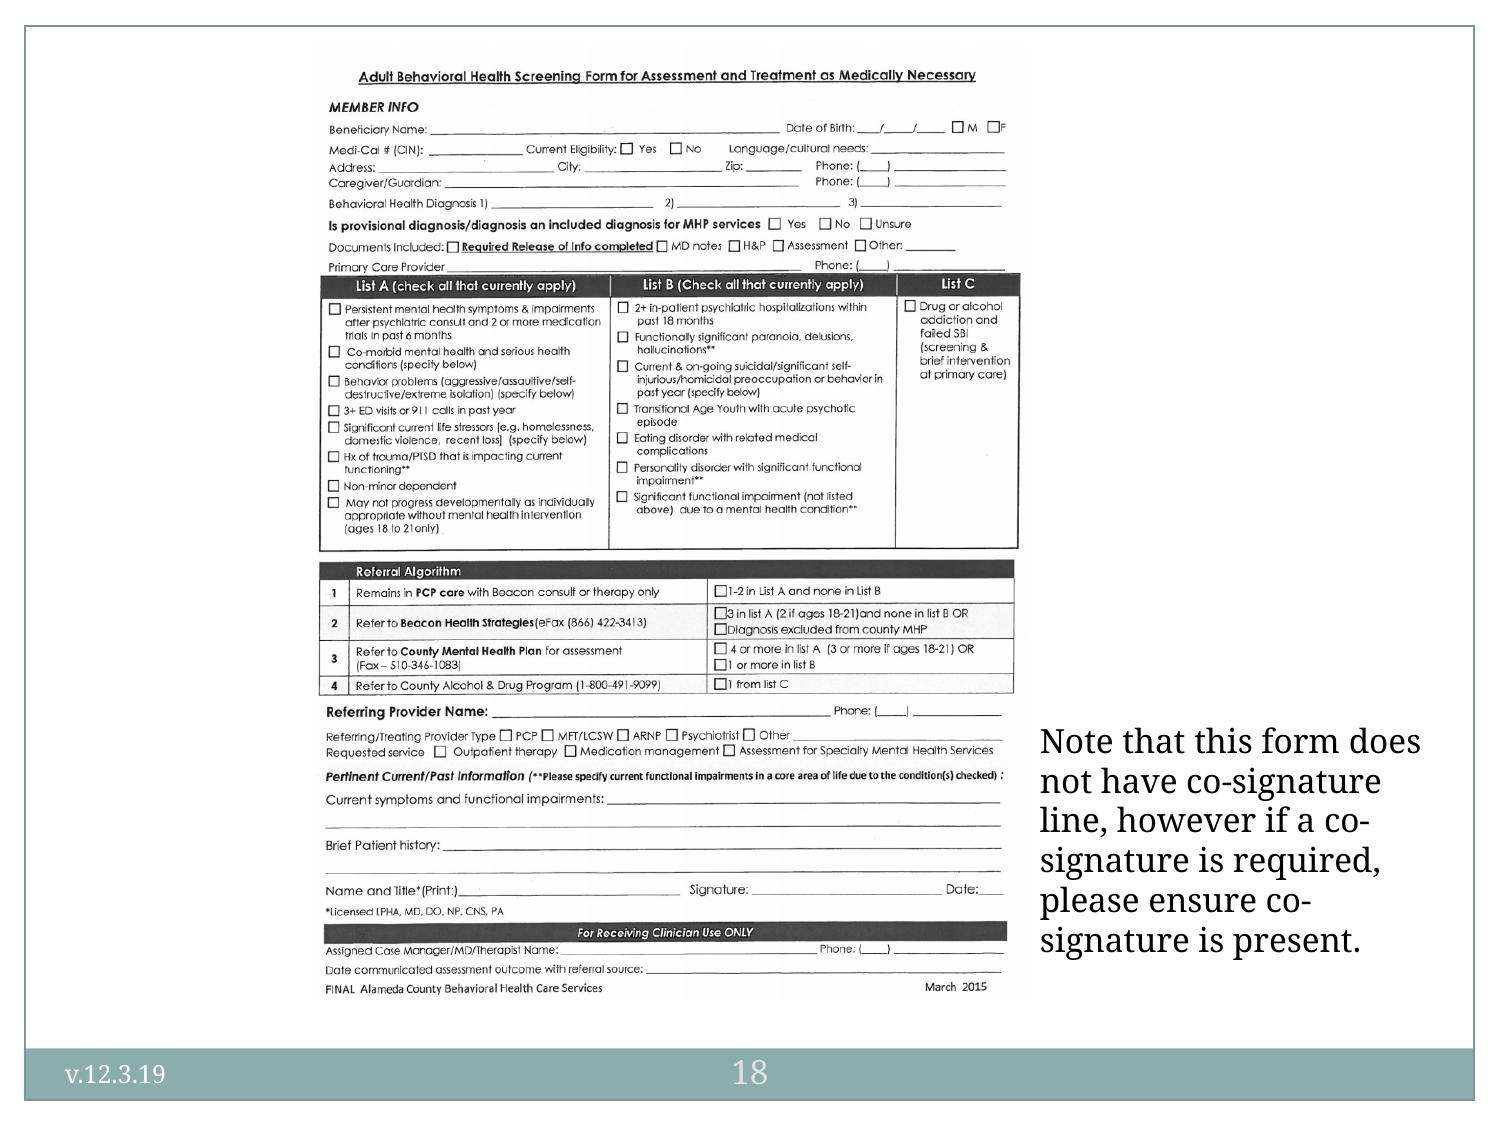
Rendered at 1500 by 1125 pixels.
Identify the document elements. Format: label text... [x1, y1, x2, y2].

footer v.12.3.19 [50, 1051, 638, 1112]
picture [312, 45, 1029, 1001]
slide_number 18 [699, 1037, 800, 1110]
text_box Note that this form does not have co-signature line, however if a co-signature is required, please ensure co-signature is present. [1033, 712, 1463, 967]
